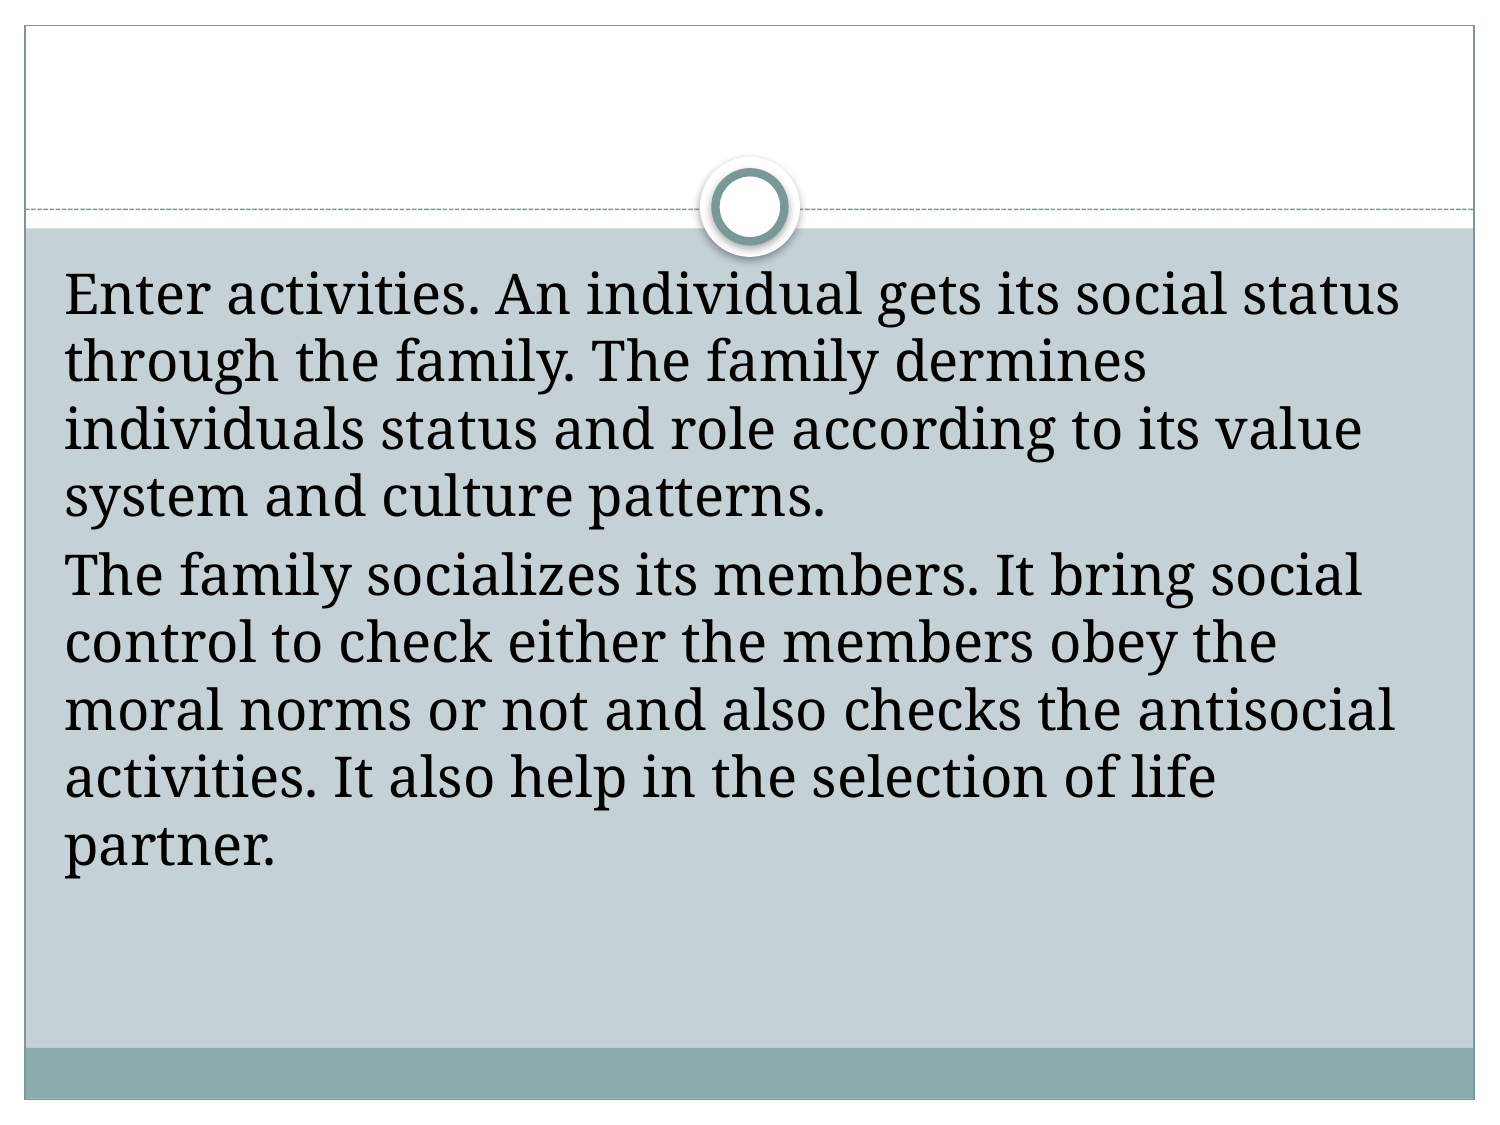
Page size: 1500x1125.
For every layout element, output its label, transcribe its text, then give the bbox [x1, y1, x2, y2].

list Enter activities. An individual gets its social status through the family. The family dermines individuals status and role according to its value system and culture patterns. The family socializes its members. It bring social control to check either the members obey the moral norms or not and also checks the antisocial activities. It also help in the selection of life partner. [49, 250, 1445, 1001]
